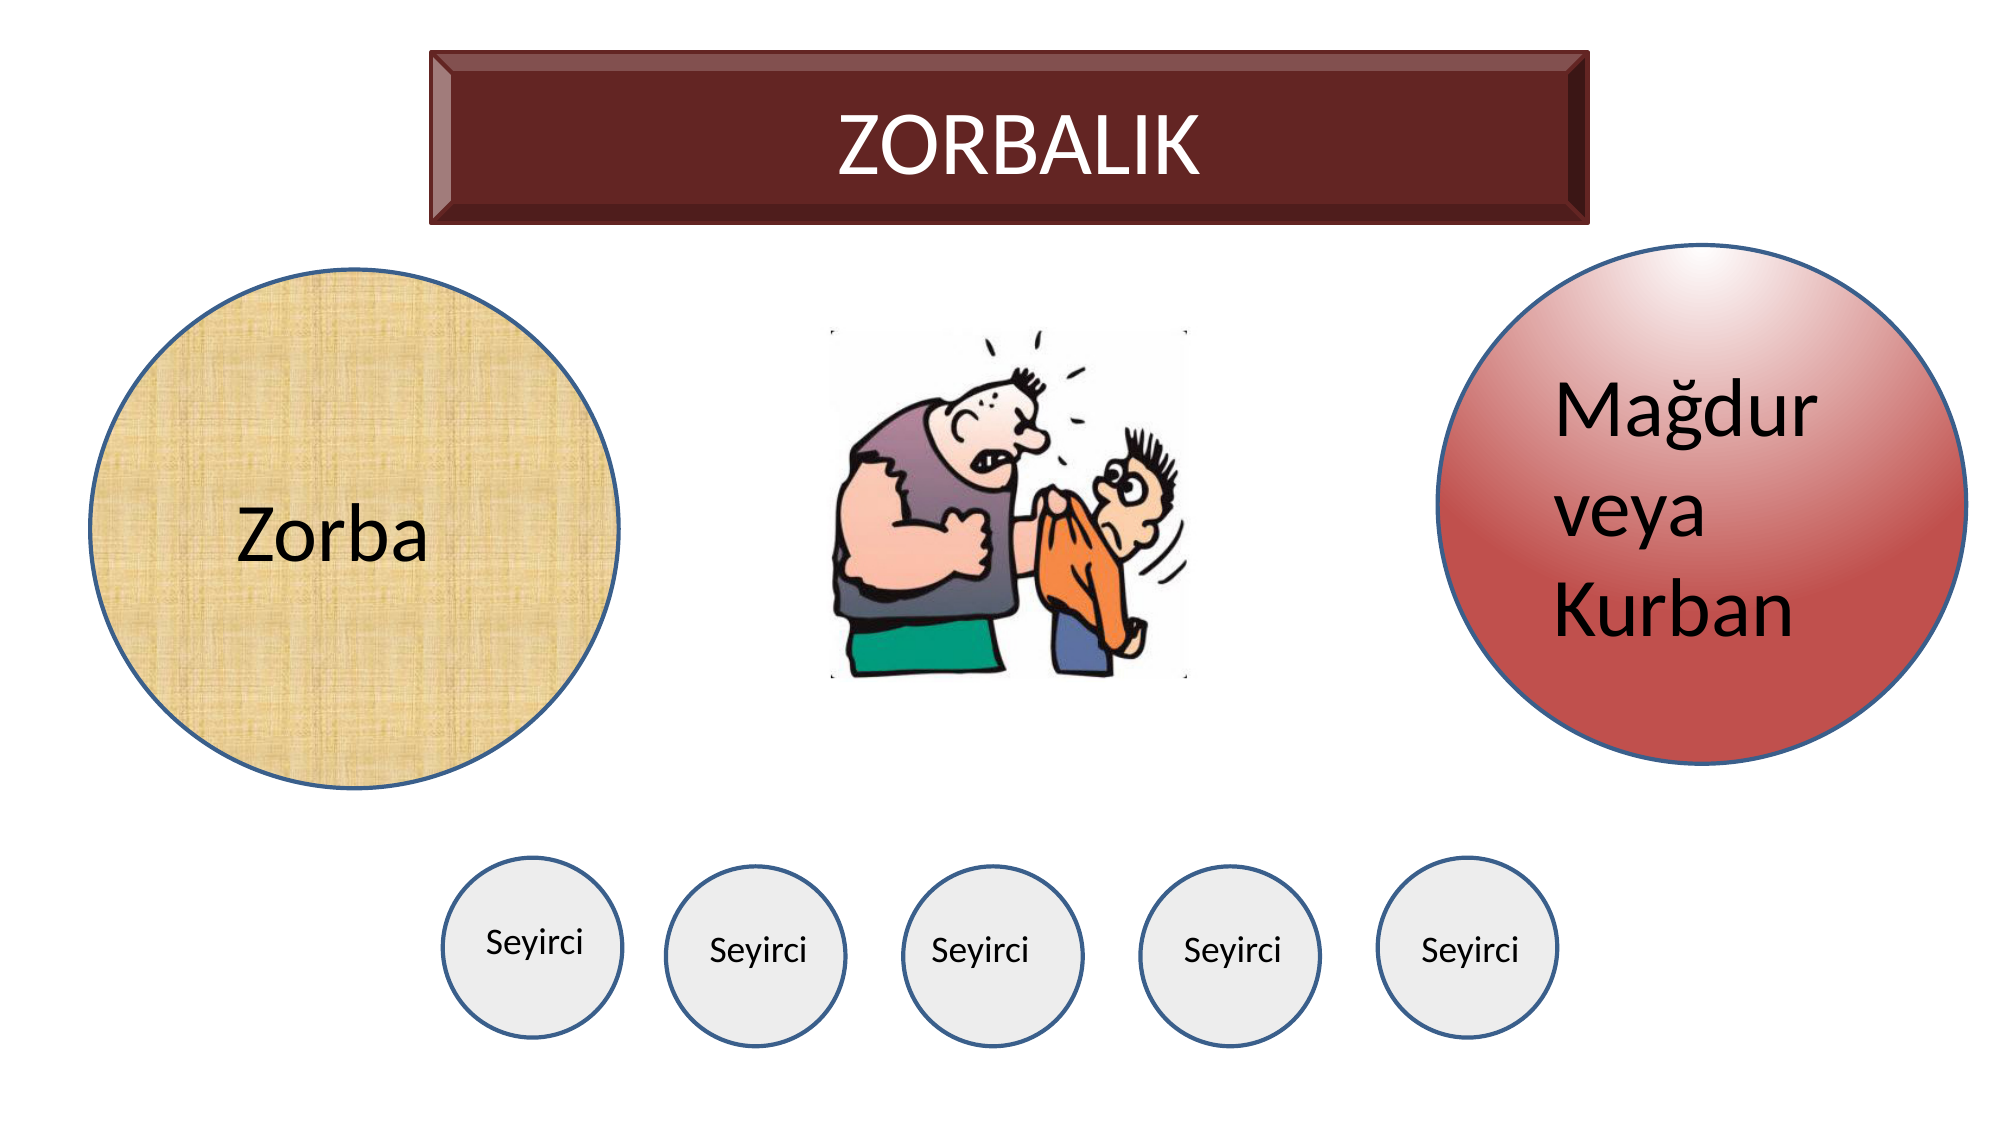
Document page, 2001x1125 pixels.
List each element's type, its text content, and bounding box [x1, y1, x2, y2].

text_box [1435, 242, 1969, 766]
text_box Mağdur veya Kurban [1538, 345, 1910, 661]
text_box ZORBALIK [429, 50, 1590, 225]
text_box [88, 267, 621, 791]
picture [799, 326, 1258, 683]
text_box [901, 864, 1083, 1049]
text_box Seyirci [694, 917, 875, 978]
text_box Zorba [221, 470, 488, 586]
text_box Seyirci [916, 917, 1097, 978]
text_box Seyirci [1406, 917, 1587, 978]
text_box Seyirci [471, 909, 651, 970]
text_box [1138, 864, 1320, 1049]
text_box [1375, 855, 1555, 1040]
text_box [663, 864, 845, 1049]
text_box Seyirci [1169, 917, 1349, 978]
text_box [440, 855, 622, 1040]
